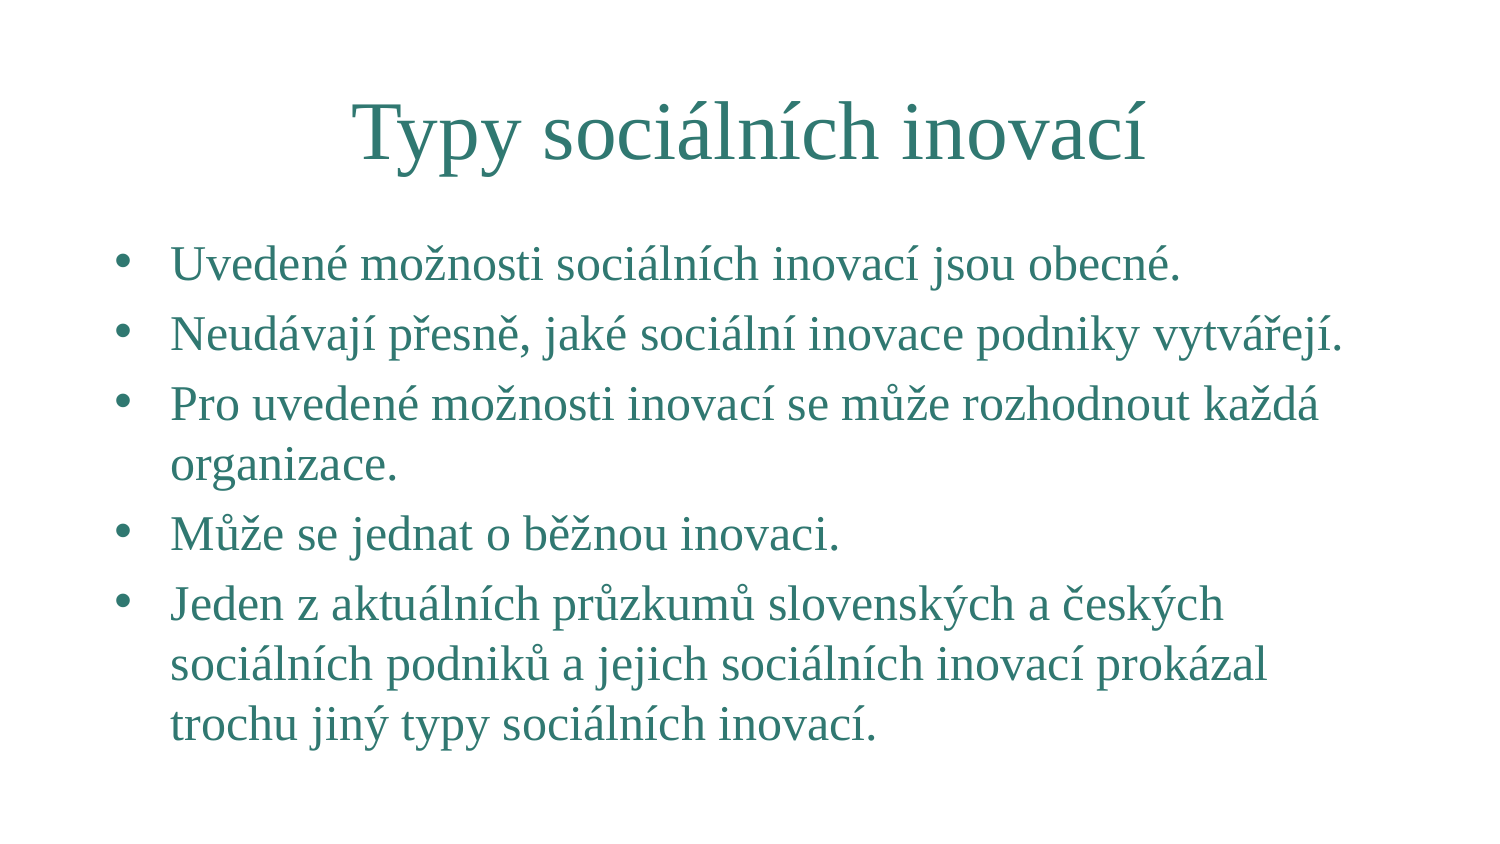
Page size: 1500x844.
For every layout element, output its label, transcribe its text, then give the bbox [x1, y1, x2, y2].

title Typy sociálních inovací [103, 44, 1397, 208]
list Uvedené možnosti sociálních inovací jsou obecné. Neudávají přesně, jaké sociální inovace podniky vytvářejí. Pro uvedené možnosti inovací se může rozhodnout každá organizace. Může se jednat o běžnou inovaci. Jeden z aktuálních průzkumů slovenských a českých sociálních podniků a jejich sociálních inovací prokázal trochu jiný typy sociálních inovací. [103, 224, 1397, 760]
